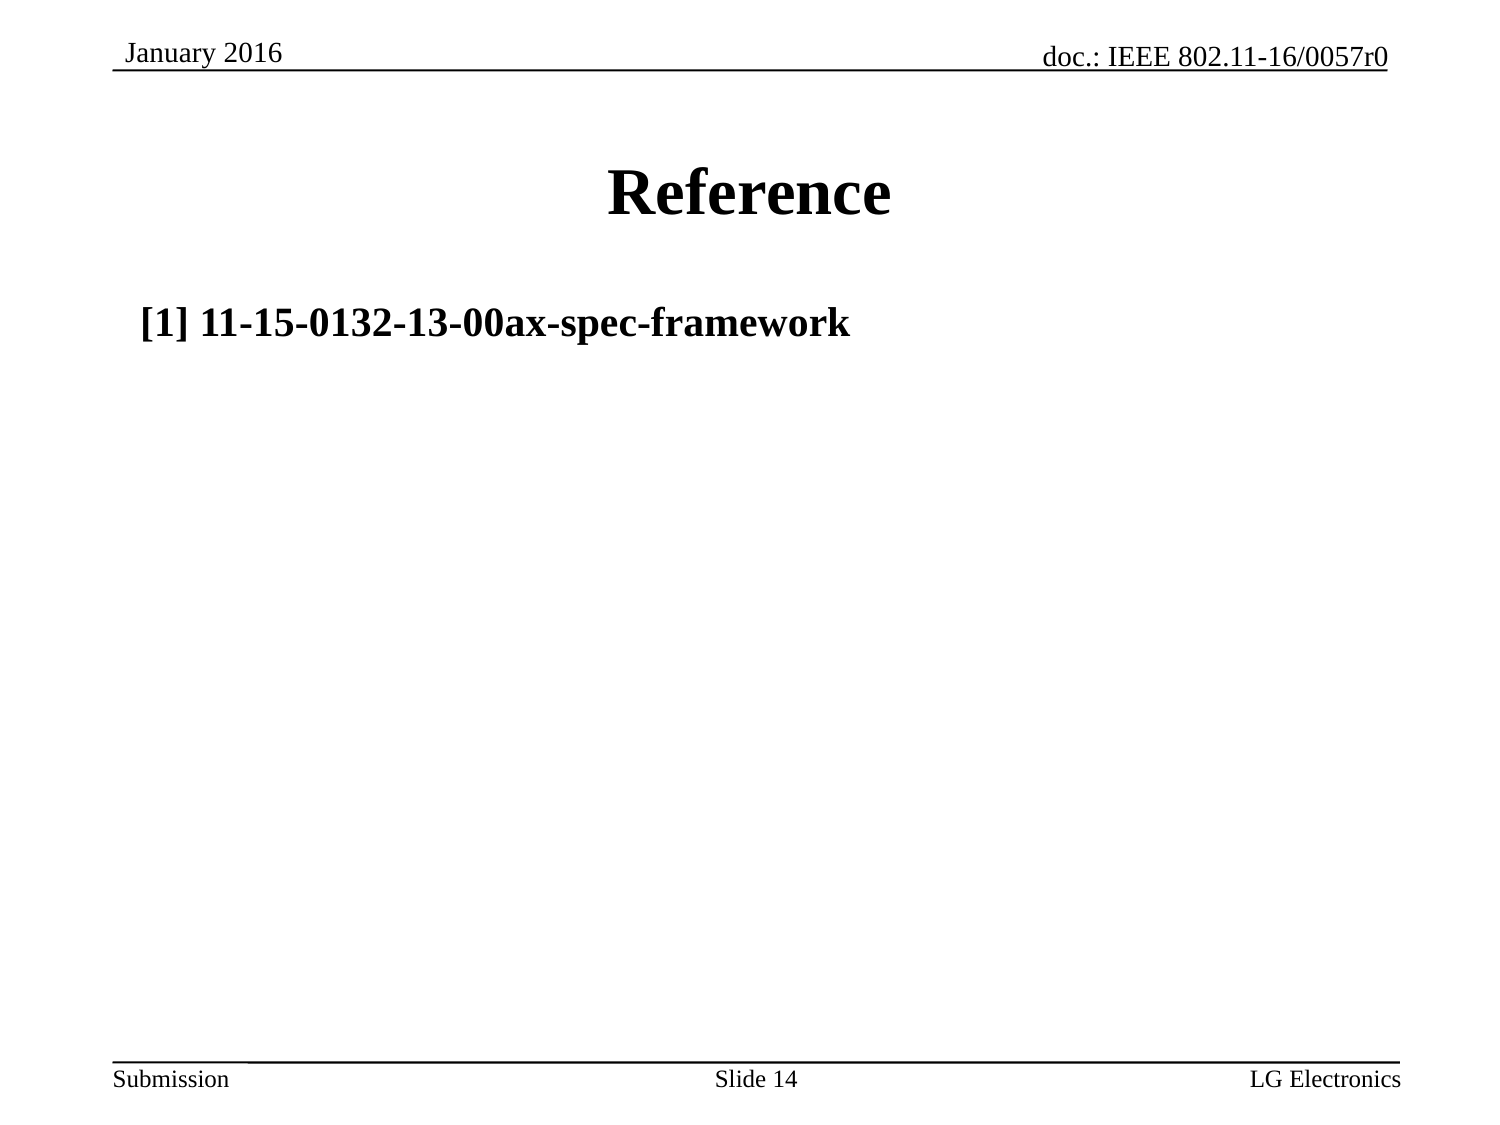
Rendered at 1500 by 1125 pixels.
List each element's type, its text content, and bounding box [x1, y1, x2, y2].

footer LG Electronics [950, 1062, 1402, 1093]
title Reference [112, 99, 1388, 276]
slide_number Slide 14 [712, 1062, 800, 1093]
list [1] 11-15-0132-13-00ax-spec-framework [124, 287, 1401, 963]
